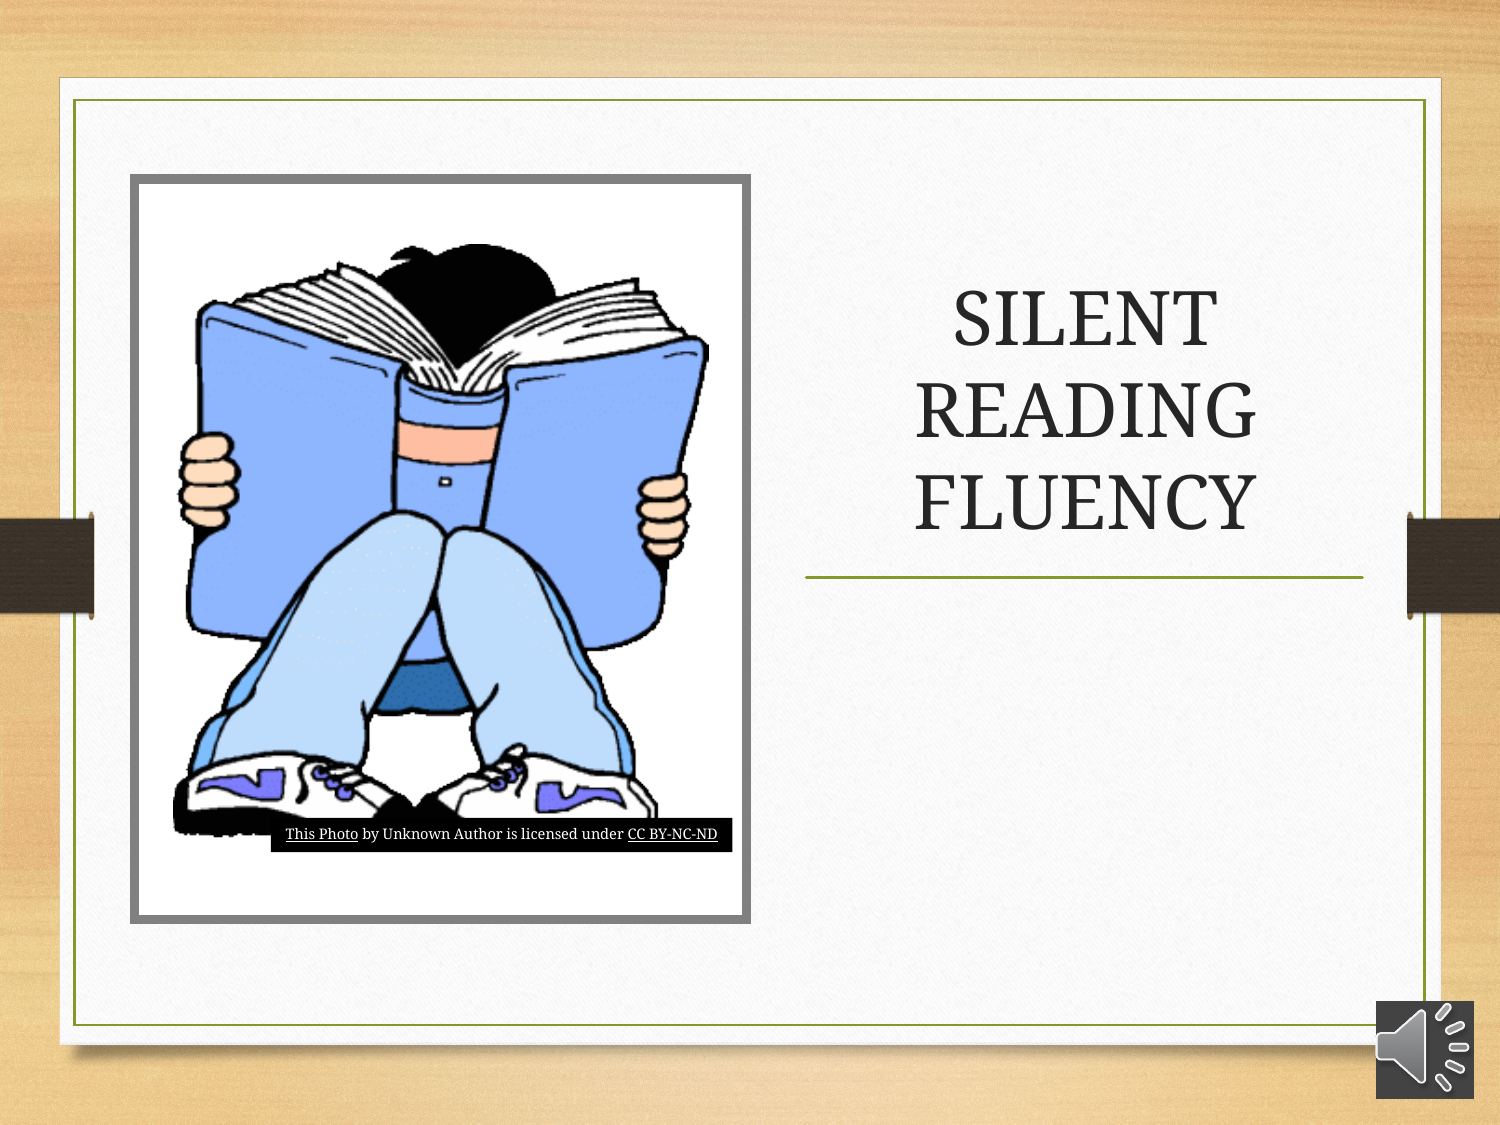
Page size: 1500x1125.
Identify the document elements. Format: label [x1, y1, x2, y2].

text_box [0, 0, 1500, 1125]
picture [1374, 999, 1476, 1101]
picture [173, 244, 709, 851]
